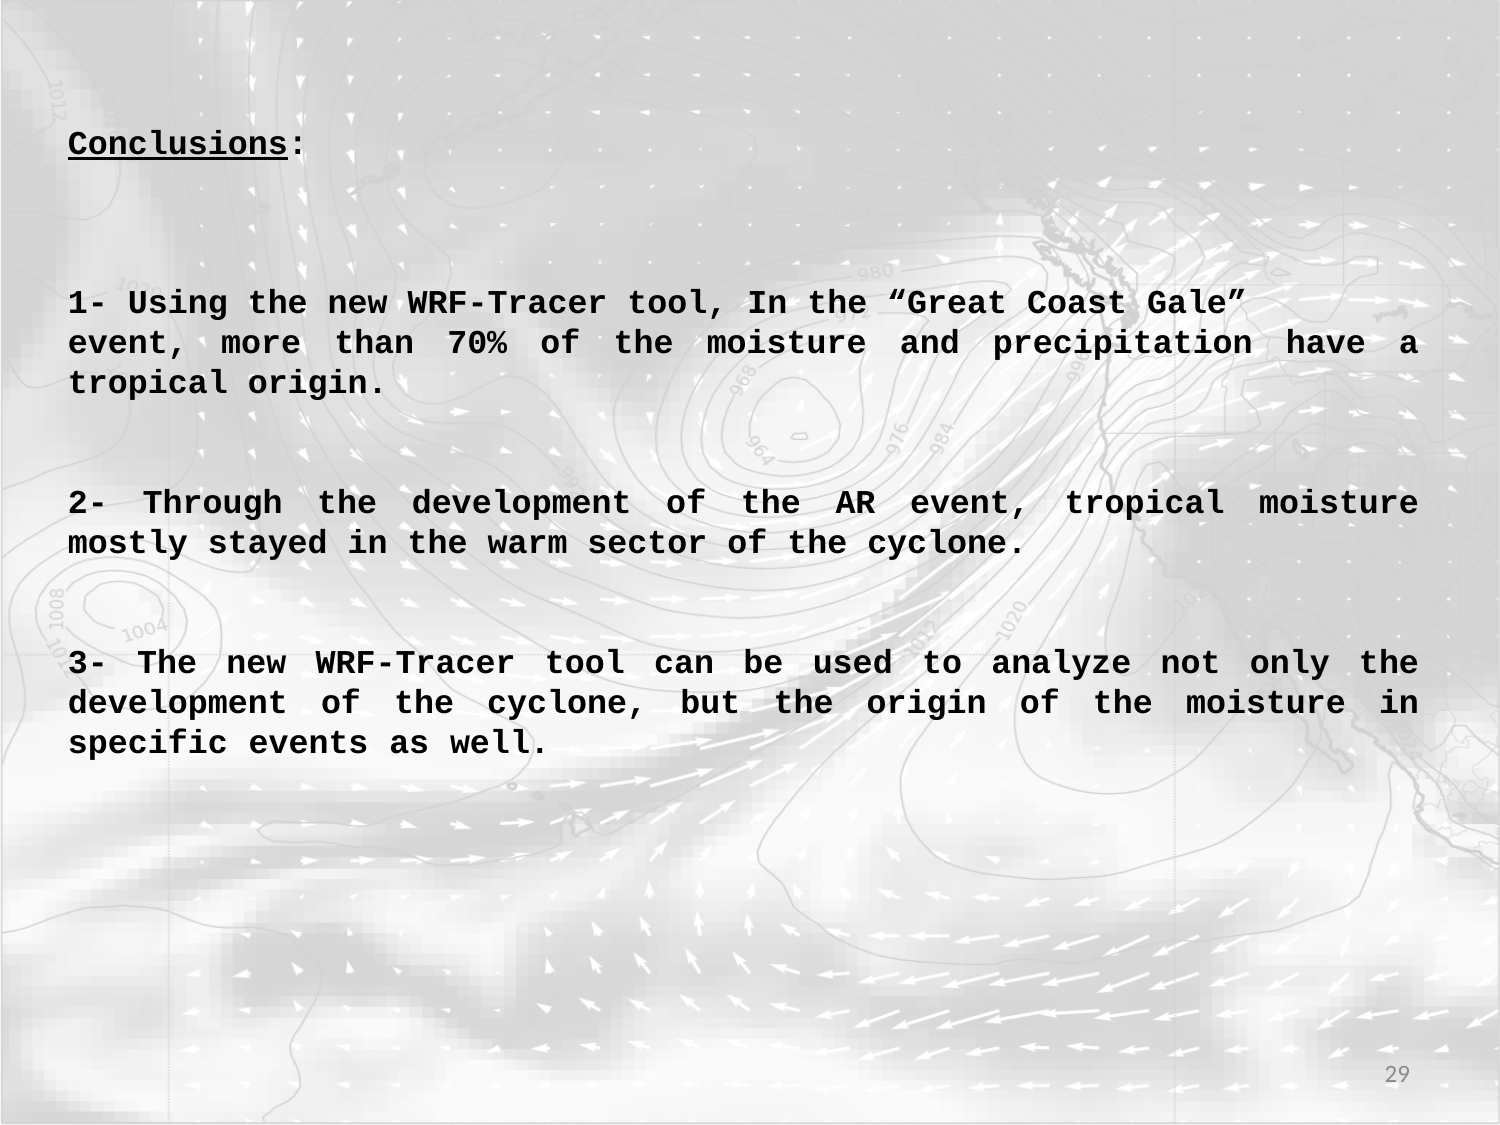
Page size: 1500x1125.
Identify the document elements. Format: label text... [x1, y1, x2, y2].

picture [0, 0, 1500, 1125]
slide_number 29 [1074, 1042, 1425, 1103]
text_box Conclusions: 1- Using the new WRF-Tracer tool, In the “Great Coast Gale” event, more than 70% of the moisture and precipitation have a tropical origin. 2- Through the development of the AR event, tropical moisture mostly stayed in the warm sector of the cyclone. 3- The new WRF-Tracer tool can be used to analyze not only the development of the cyclone, but the origin of the moisture in specific events as well. [53, 113, 1436, 1007]
